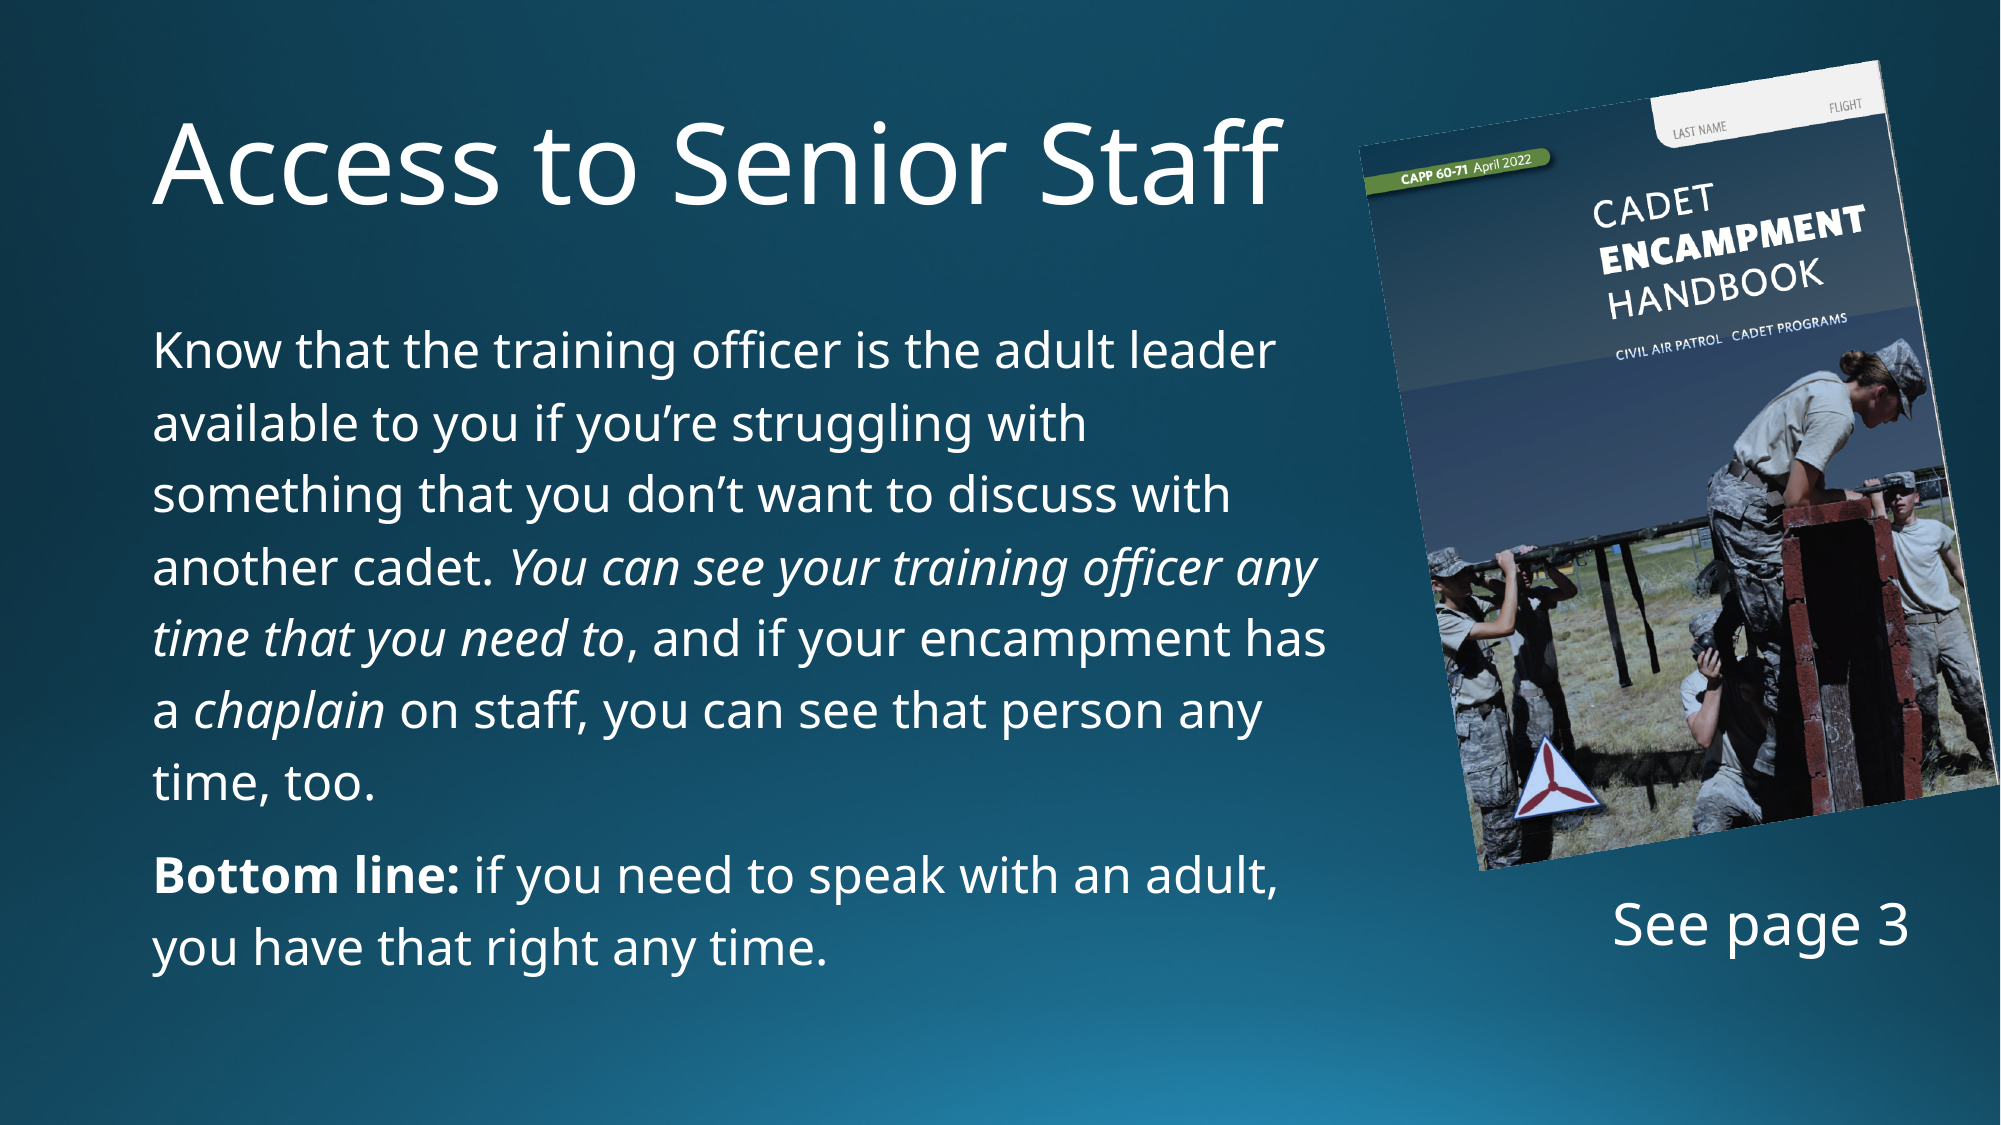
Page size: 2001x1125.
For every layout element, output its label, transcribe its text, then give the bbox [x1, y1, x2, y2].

text_box See page 3 [1597, 887, 1932, 967]
picture [0, 0, 2001, 1125]
title Access to Senior Staff [137, 59, 1863, 278]
list Know that the training officer is the adult leader available to you if you’re struggling with something that you don’t want to discuss with another cadet. You can see your training officer any time that you need to, and if your encampment has a chaplain on staff, you can see that person any time, too. Bottom line: if you need to speak with an adult, you have that right any time. [137, 299, 1367, 1014]
